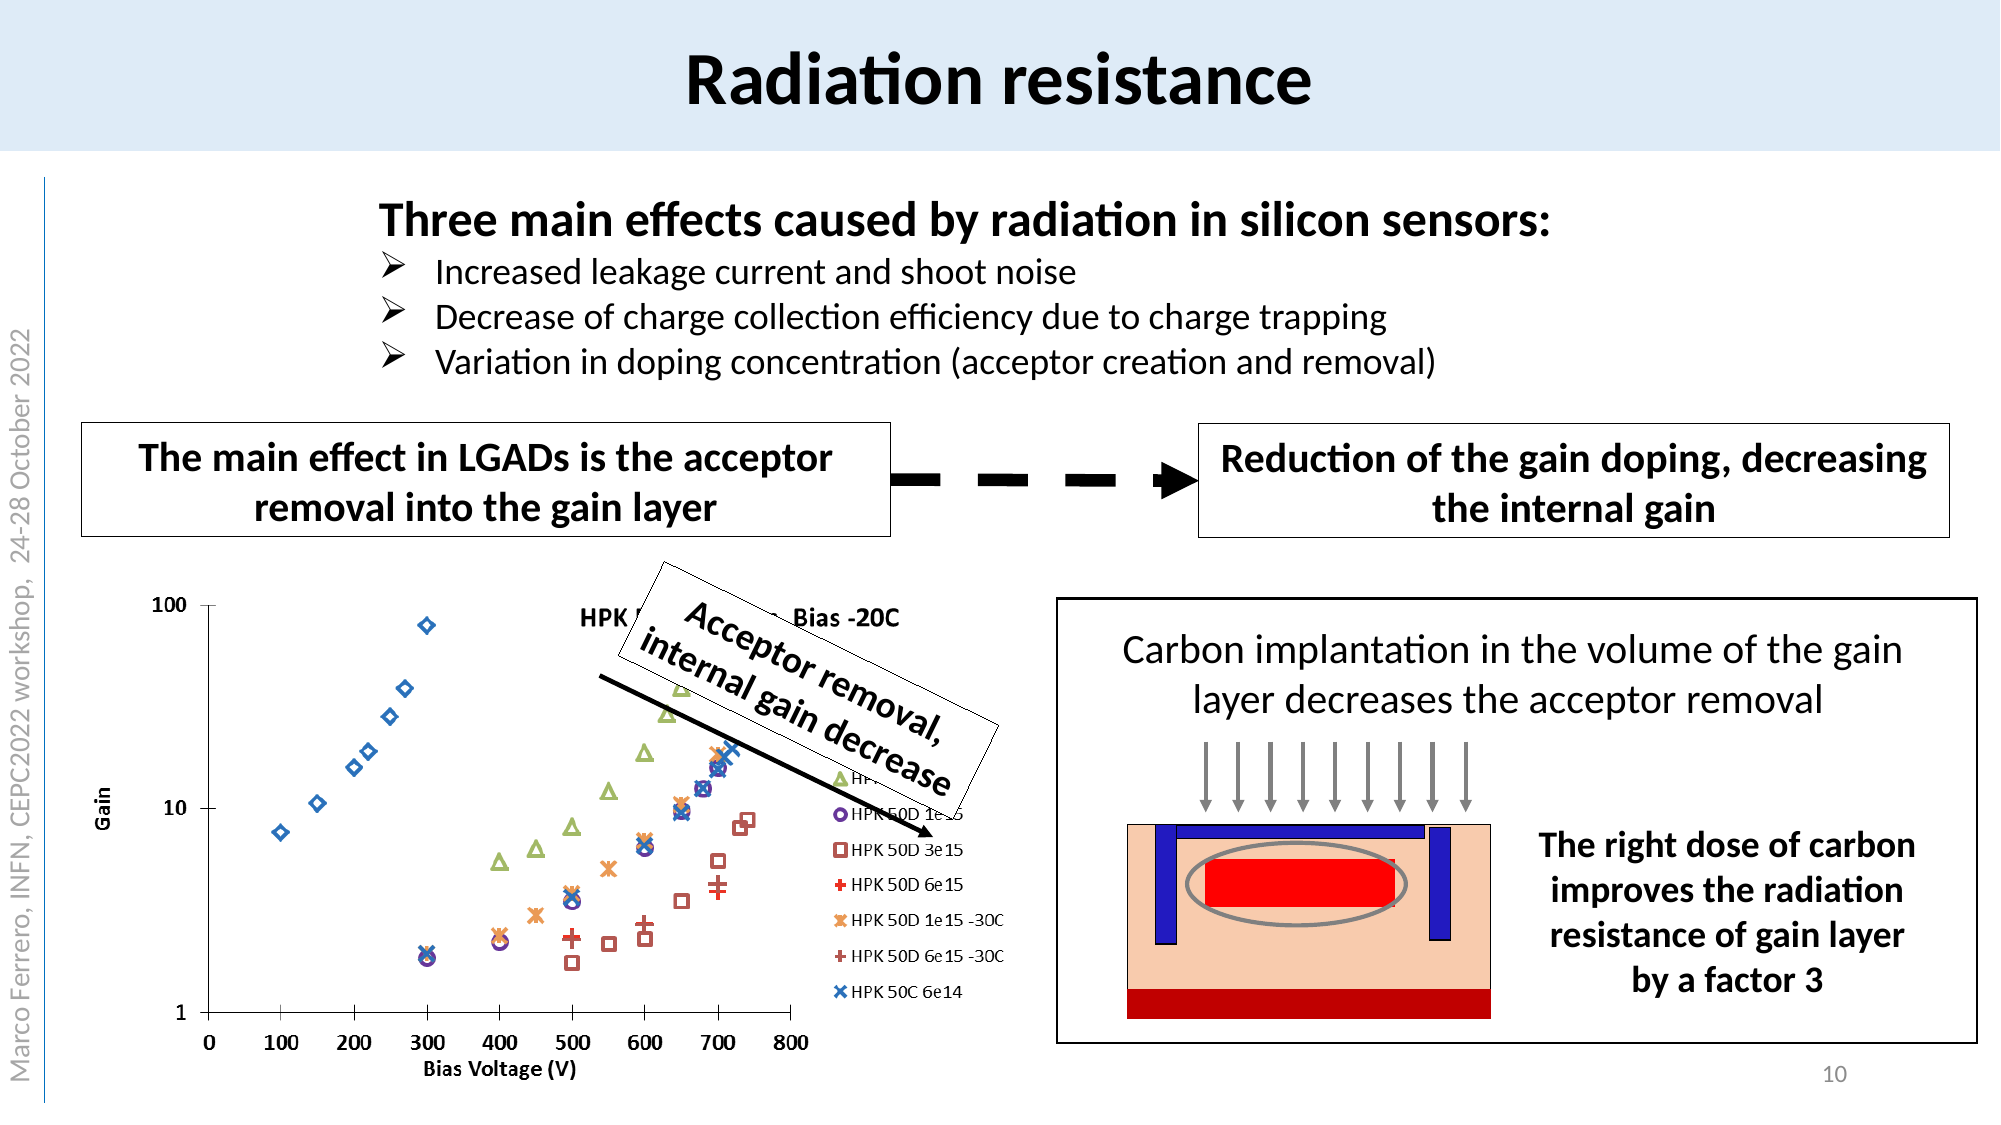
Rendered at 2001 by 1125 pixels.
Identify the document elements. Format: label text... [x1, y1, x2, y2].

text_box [599, 675, 934, 838]
slide_number 10 [1412, 1044, 1863, 1103]
text_box Reduction of the gain doping, decreasing the internal gain [1198, 423, 1950, 538]
text_box Radiation resistance [0, 0, 2000, 151]
text_box Acceptor removal, internal gain decrease [650, 561, 723, 590]
text_box Three main effects caused by radiation in silicon sensors: Increased leakage current and shoot noise Decrease of charge collection efficiency due to charge trapping Variation in doping concentration (acceptor creation and removal) [364, 179, 1568, 390]
text_box [1056, 597, 1978, 1044]
text_box The main effect in LGADs is the acceptor removal into the gain layer [81, 422, 891, 537]
text_box Marco Ferrero, INFN, CEPC2022 workshop, 24-28 October 2022 [0, 313, 43, 1099]
picture [84, 590, 1018, 1084]
